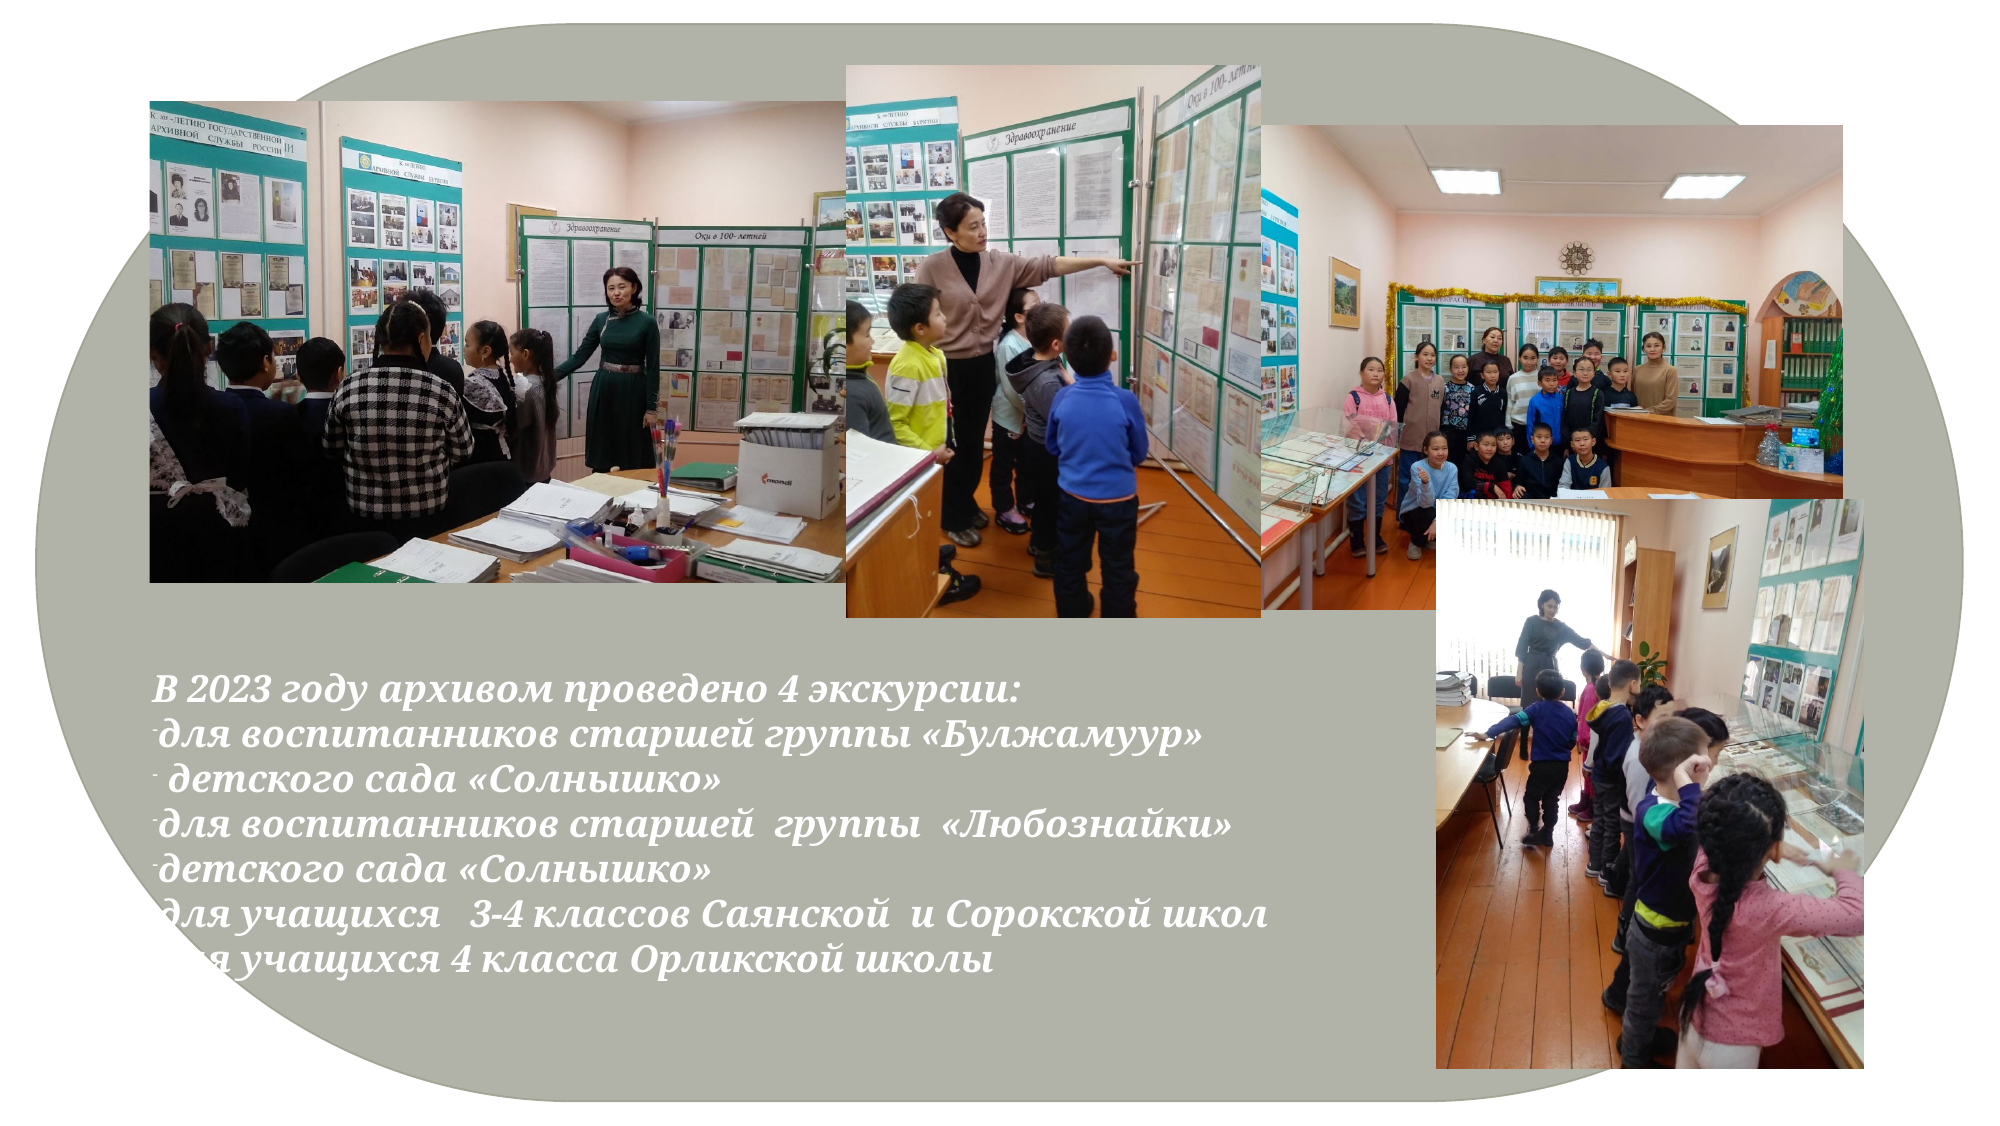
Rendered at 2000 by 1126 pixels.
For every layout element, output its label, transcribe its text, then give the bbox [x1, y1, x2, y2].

picture [149, 65, 1864, 1069]
text_box В 2023 году архивом проведено 4 экскурсии: для воспитанников старшей группы «Булжамуур» детского сада «Солнышко» для воспитанников старшей группы «Любознайки» детского сада «Солнышко» для учащихся 3-4 классов Саянской и Сорокской школ для учащихся 4 класса Орликской школы [137, 657, 1431, 988]
